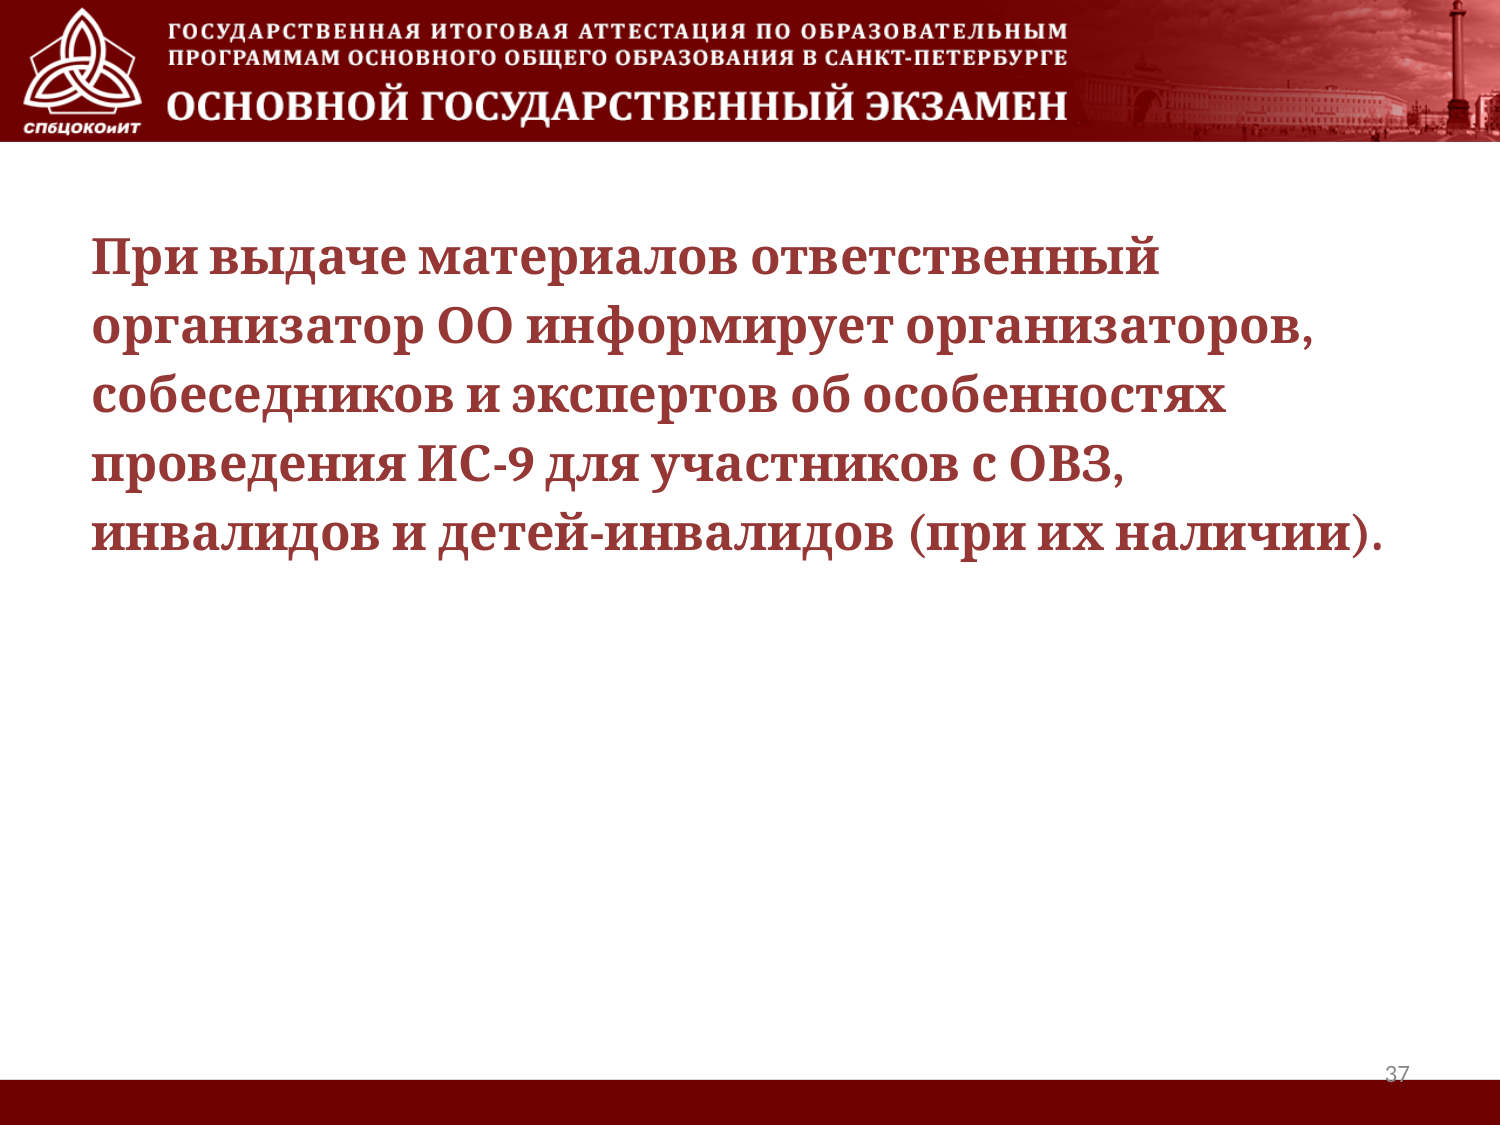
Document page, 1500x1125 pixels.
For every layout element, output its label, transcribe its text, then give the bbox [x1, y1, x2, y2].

slide_number 37 [1074, 1042, 1425, 1103]
text_box При выдаче материалов ответственный организатор ОО информирует организаторов, собеседников и экспертов об особенностях проведения ИС-9 для участников с ОВЗ, инвалидов и детей-инвалидов (при их наличии). [76, 208, 1425, 568]
picture [0, 0, 1500, 1125]
